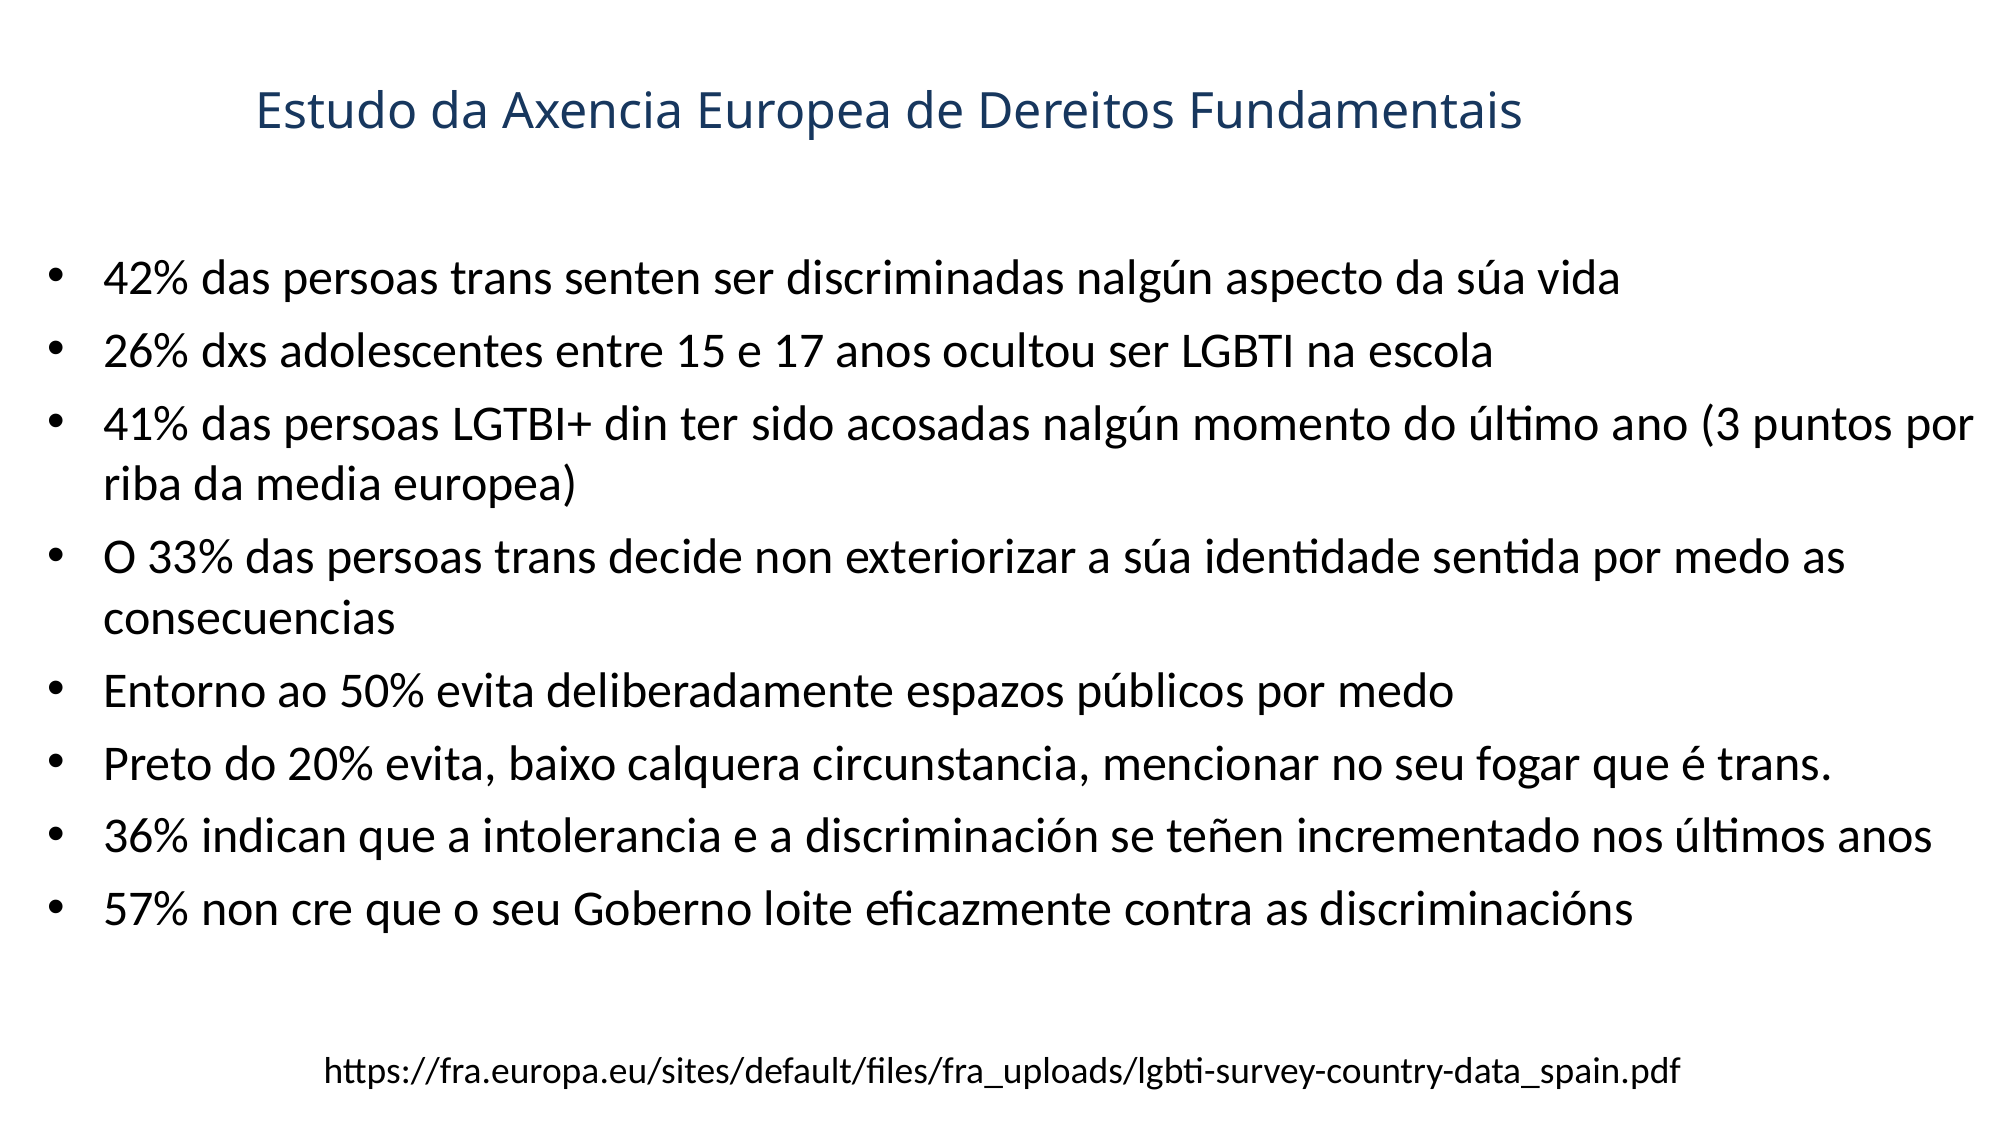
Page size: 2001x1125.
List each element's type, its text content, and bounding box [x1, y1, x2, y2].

text_box Estudo da Axencia Europea de Dereitos Fundamentais [241, 71, 1783, 147]
text_box https://fra.europa.eu/sites/default/files/fra_uploads/lgbti-survey-country-data_spain.pdf [308, 1038, 1715, 1099]
text_box 42% das persoas trans senten ser discriminadas nalgún aspecto da súa vida 26% dxs adolescentes entre 15 e 17 anos ocultou ser LGBTI na escola 41% das persoas LGTBI+ din ter sido acosadas nalgún momento do último ano (3 puntos por riba da media europea) O 33% das persoas trans decide non exteriorizar a súa identidade sentida por medo as consecuencias Entorno ao 50% evita deliberadamente espazos públicos por medo Preto do 20% evita, baixo calquera circunstancia, mencionar no seu fogar que é trans. 36% indican que a intolerancia e a discriminación se teñen incrementado nos últimos anos 57% non cre que o seu Goberno loite eficazmente contra as discriminacións [32, 236, 1991, 944]
